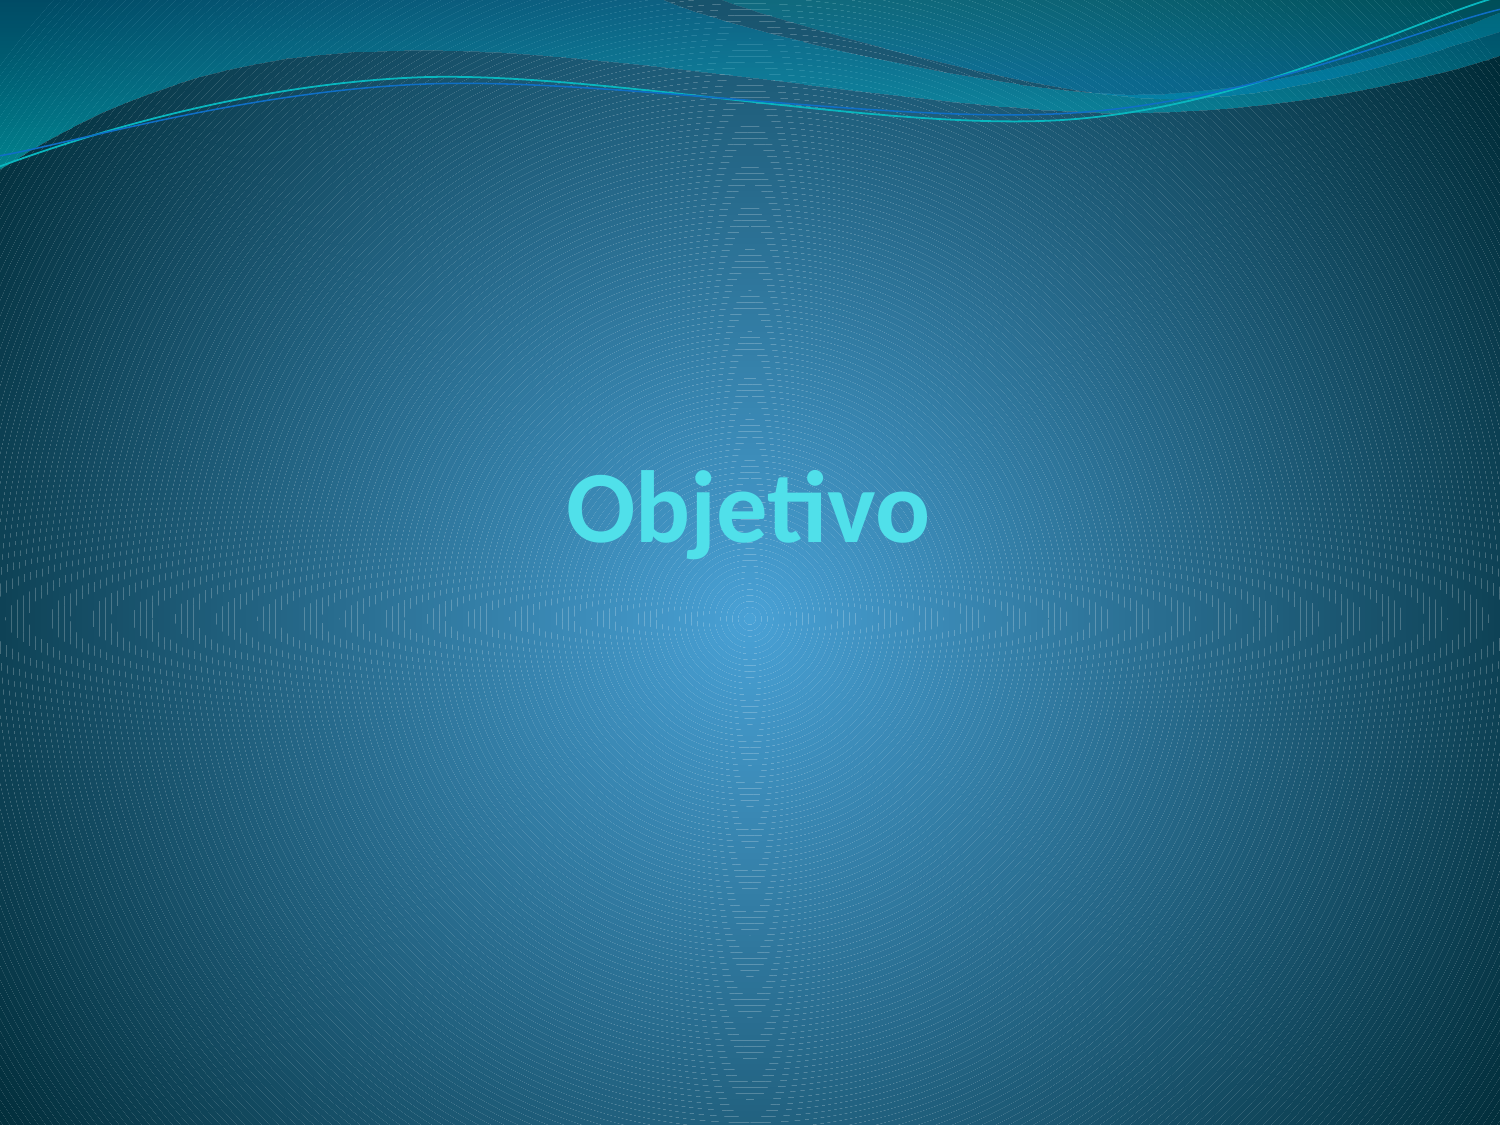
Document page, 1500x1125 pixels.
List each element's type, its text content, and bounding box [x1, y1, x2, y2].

title Objetivo [0, 438, 1500, 687]
